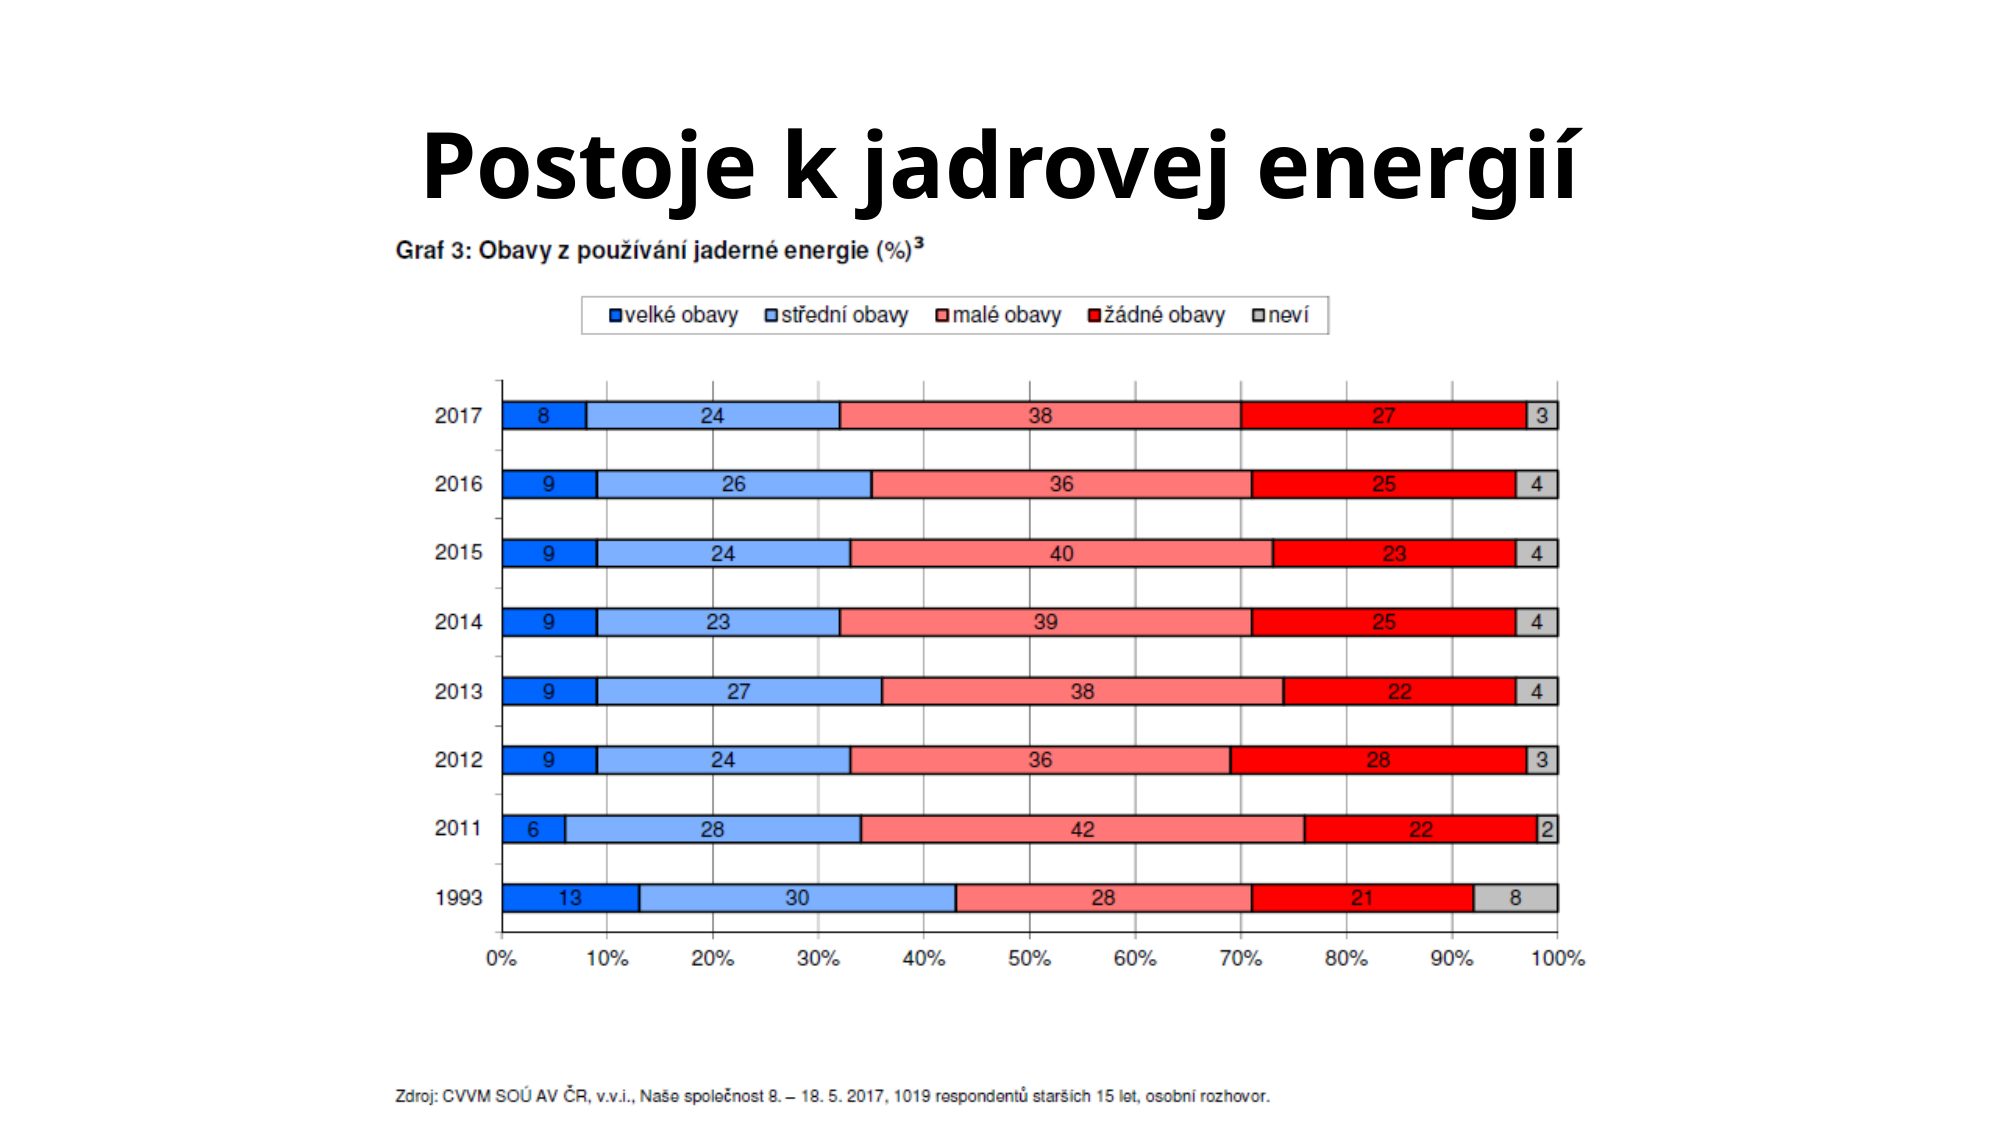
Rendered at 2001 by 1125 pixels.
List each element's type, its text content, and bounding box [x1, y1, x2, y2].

picture [391, 225, 1609, 1125]
title Postoje k jadrovej energií [137, 59, 1863, 278]
